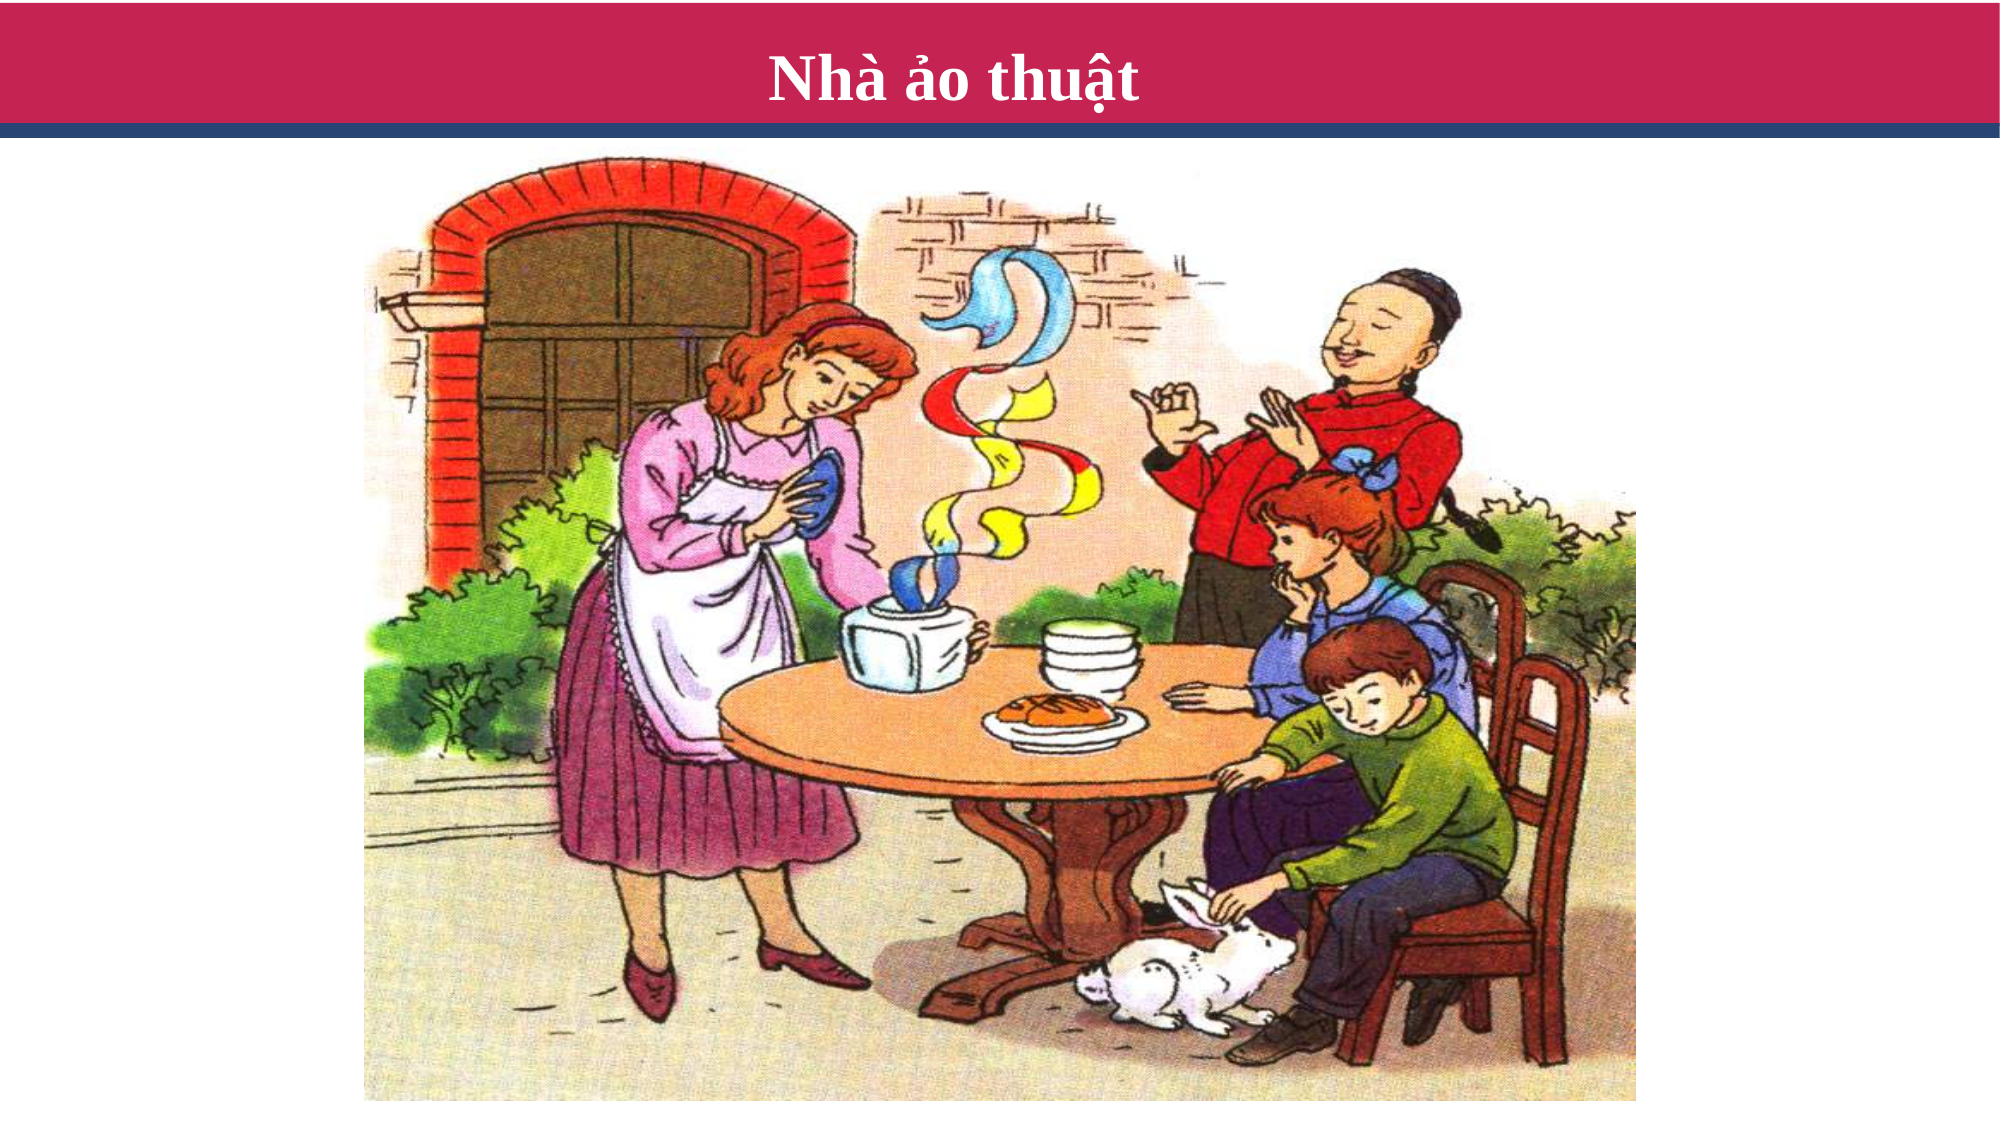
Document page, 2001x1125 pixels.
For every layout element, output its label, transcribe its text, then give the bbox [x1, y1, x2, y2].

text_box [0, 2, 204, 122]
text_box [0, 122, 2000, 139]
picture [364, 147, 1636, 1101]
text_box [1705, 2, 2000, 122]
text_box Nhà ảo thuật [204, 2, 1705, 122]
